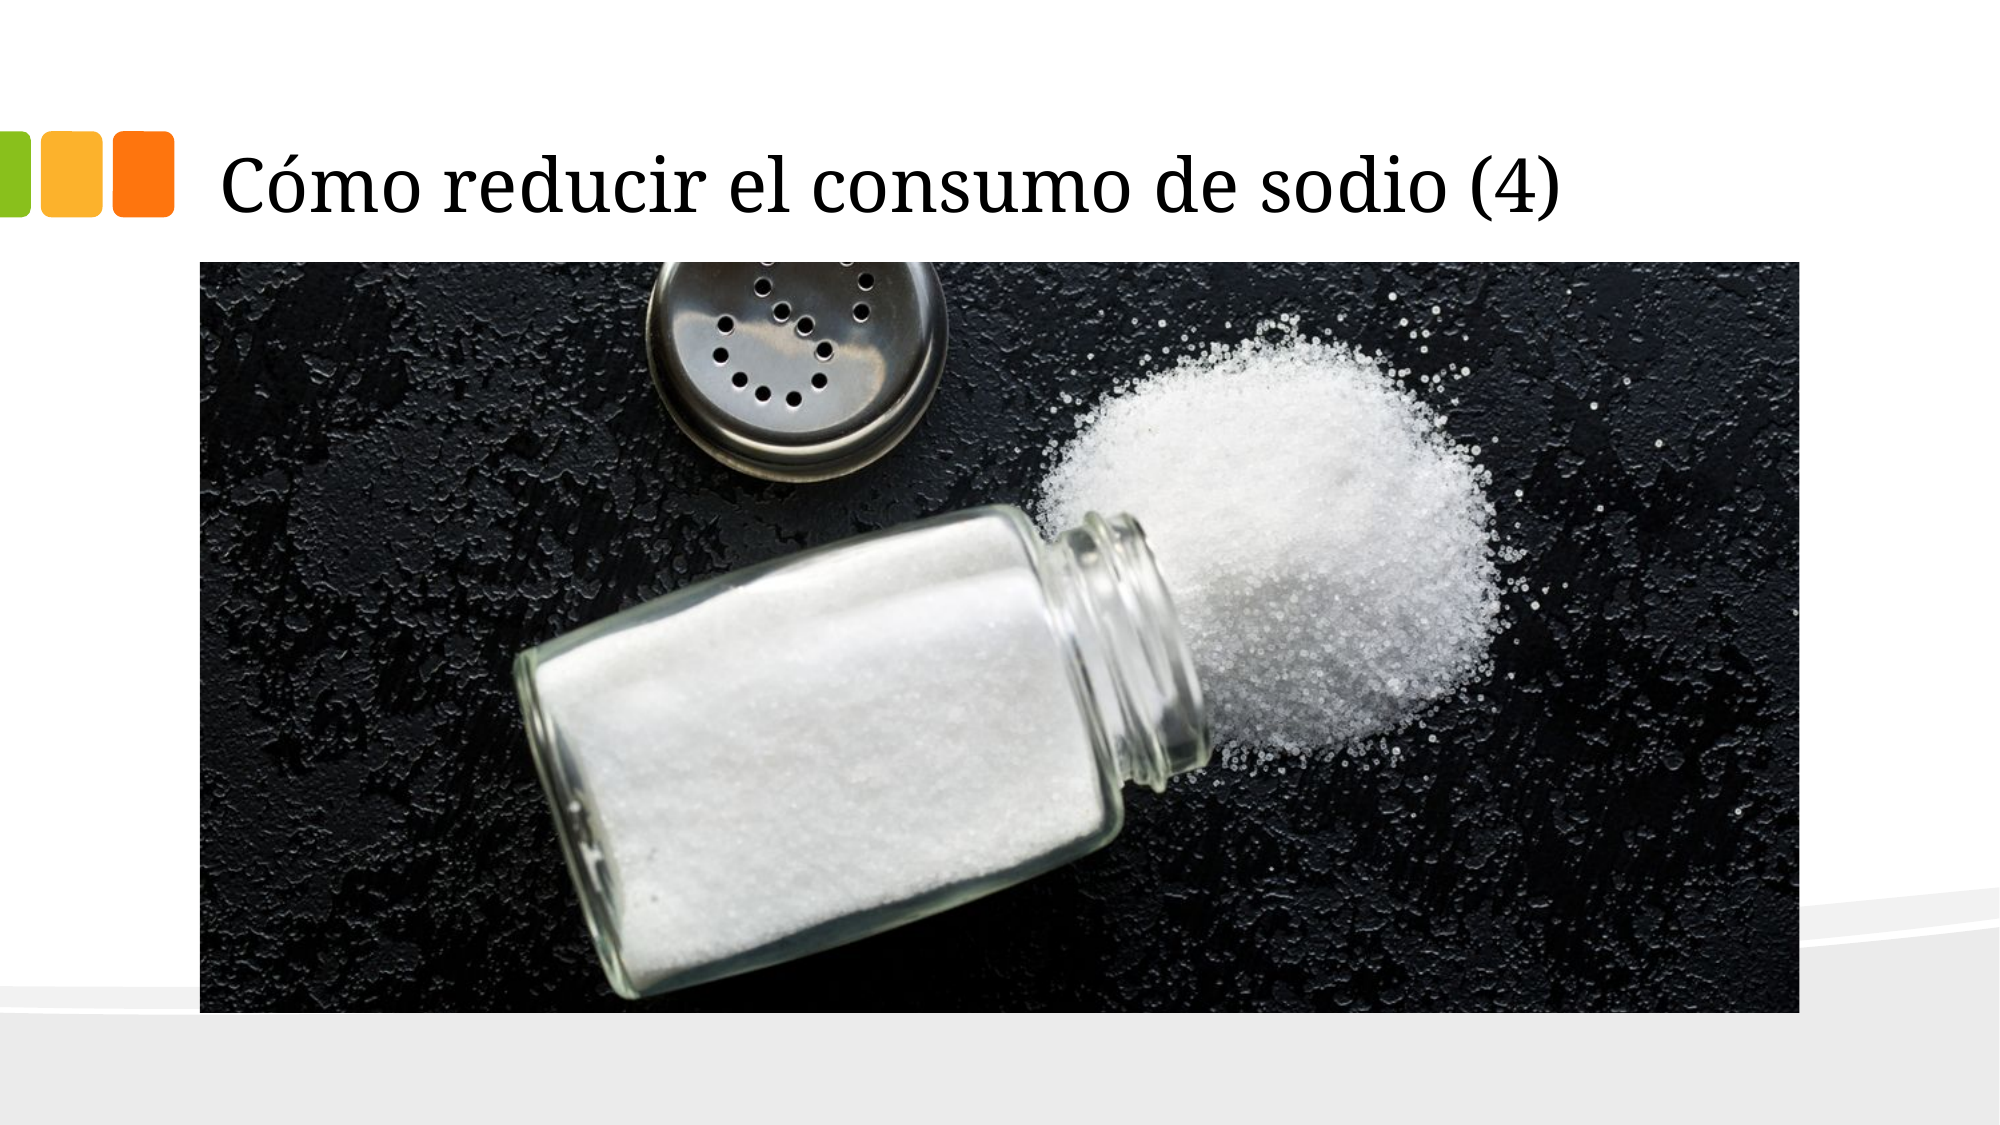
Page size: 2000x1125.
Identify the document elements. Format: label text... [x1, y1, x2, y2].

title Cómo reducir el consumo de sodio (4) [199, 24, 1800, 238]
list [199, 262, 1800, 1013]
